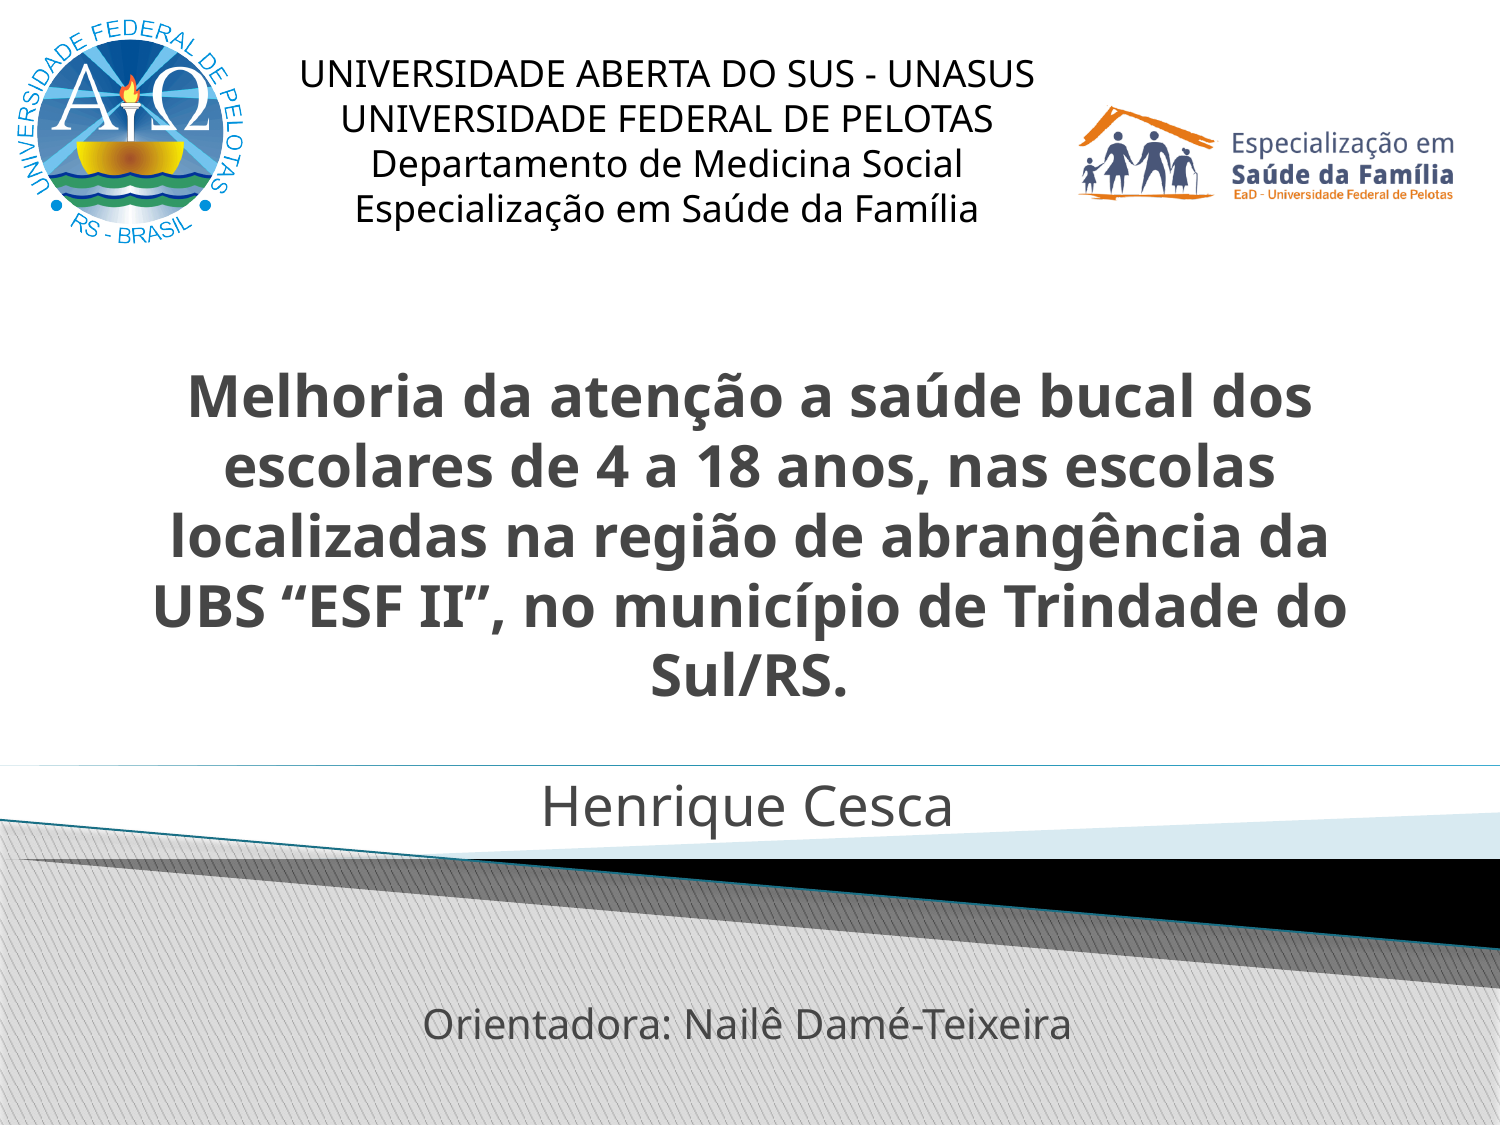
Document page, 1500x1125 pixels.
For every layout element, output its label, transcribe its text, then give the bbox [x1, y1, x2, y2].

picture [1068, 101, 1467, 209]
title Melhoria da atenção a saúde bucal dos escolares de 4 a 18 anos, nas escolas localizadas na região de abrangência da UBS “ESF II”, no município de Trindade do Sul/RS. [112, 474, 1388, 716]
picture [129, 232, 133, 244]
picture [17, 18, 243, 244]
subtitle Henrique Cesca Orientadora: Nailê Damé-Teixeira [225, 763, 1282, 1071]
picture [229, 138, 240, 147]
picture [5, 859, 225, 878]
text_box UNIVERSIDADE ABERTA DO SUS - UNASUS UNIVERSIDADE FEDERAL DE PELOTAS Departamento de Medicina Social Especialização em Saúde da Família [253, 42, 1081, 283]
picture [1282, 932, 1500, 989]
